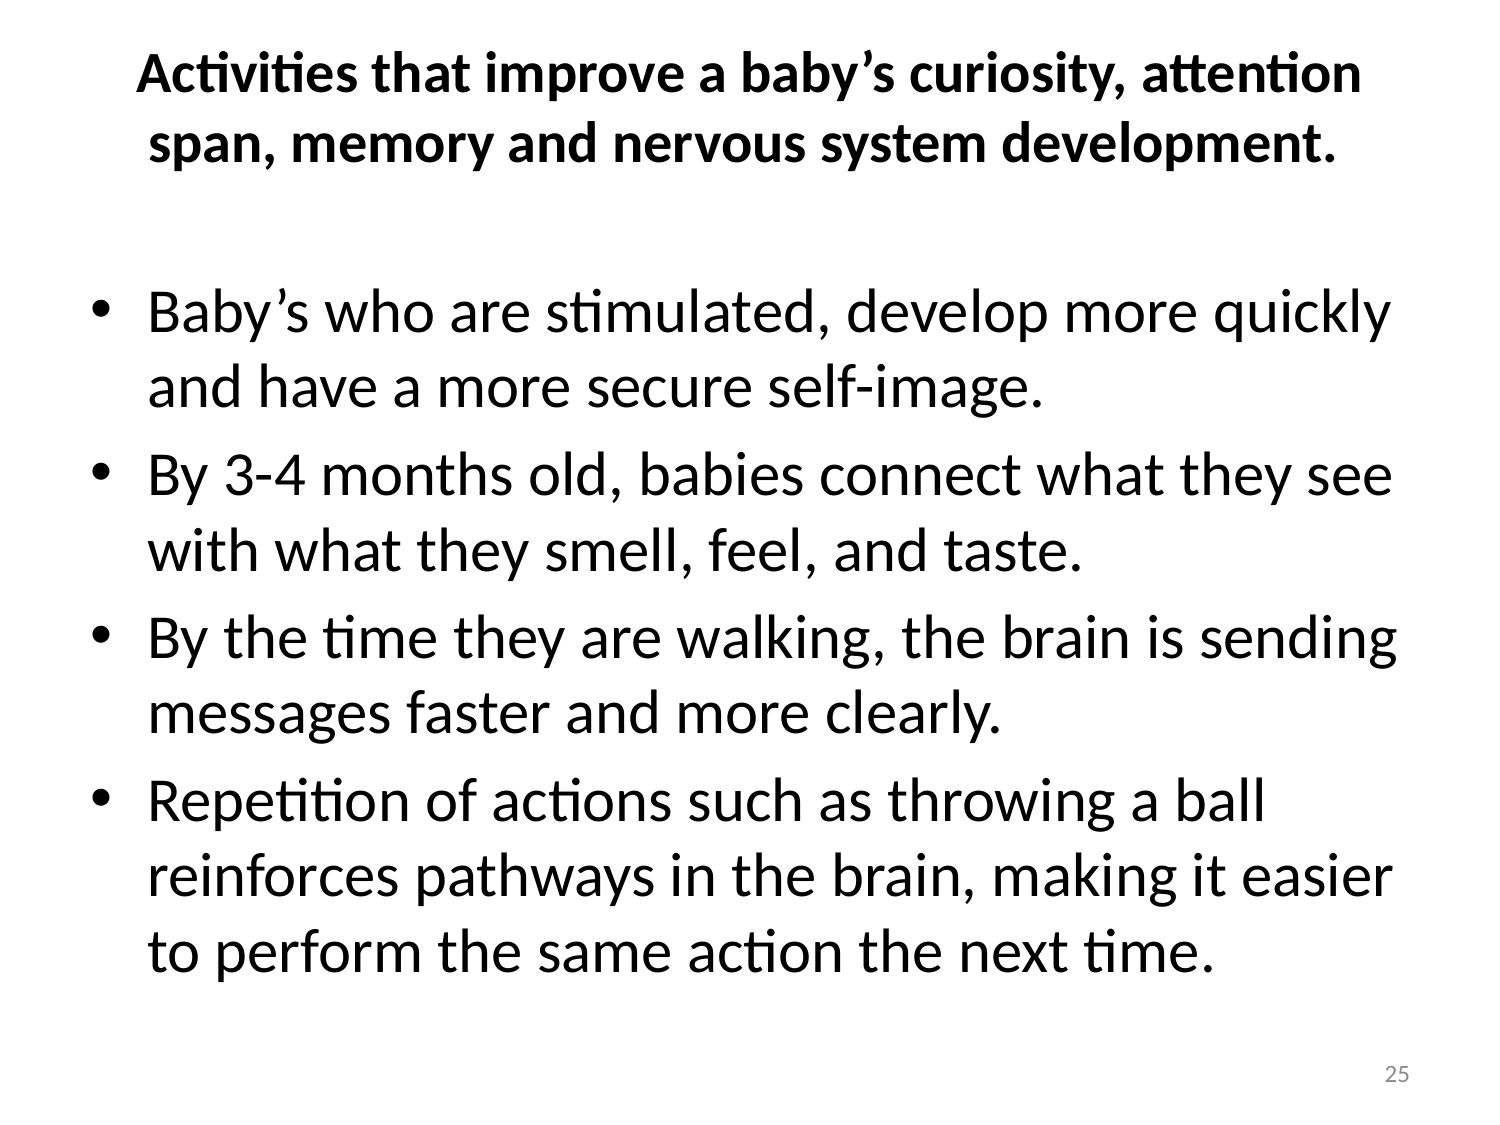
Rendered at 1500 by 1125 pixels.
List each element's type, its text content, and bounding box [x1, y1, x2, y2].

slide_number 25 [1074, 1042, 1425, 1103]
list Baby’s who are stimulated, develop more quickly and have a more secure self-image. By 3-4 months old, babies connect what they see with what they smell, feel, and taste. By the time they are walking, the brain is sending messages faster and more clearly. Repetition of actions such as throwing a ball reinforces pathways in the brain, making it easier to perform the same action the next time. [75, 262, 1425, 1005]
title Activities that improve a baby’s curiosity, attention span, memory and nervous system development. [75, 45, 1425, 233]
